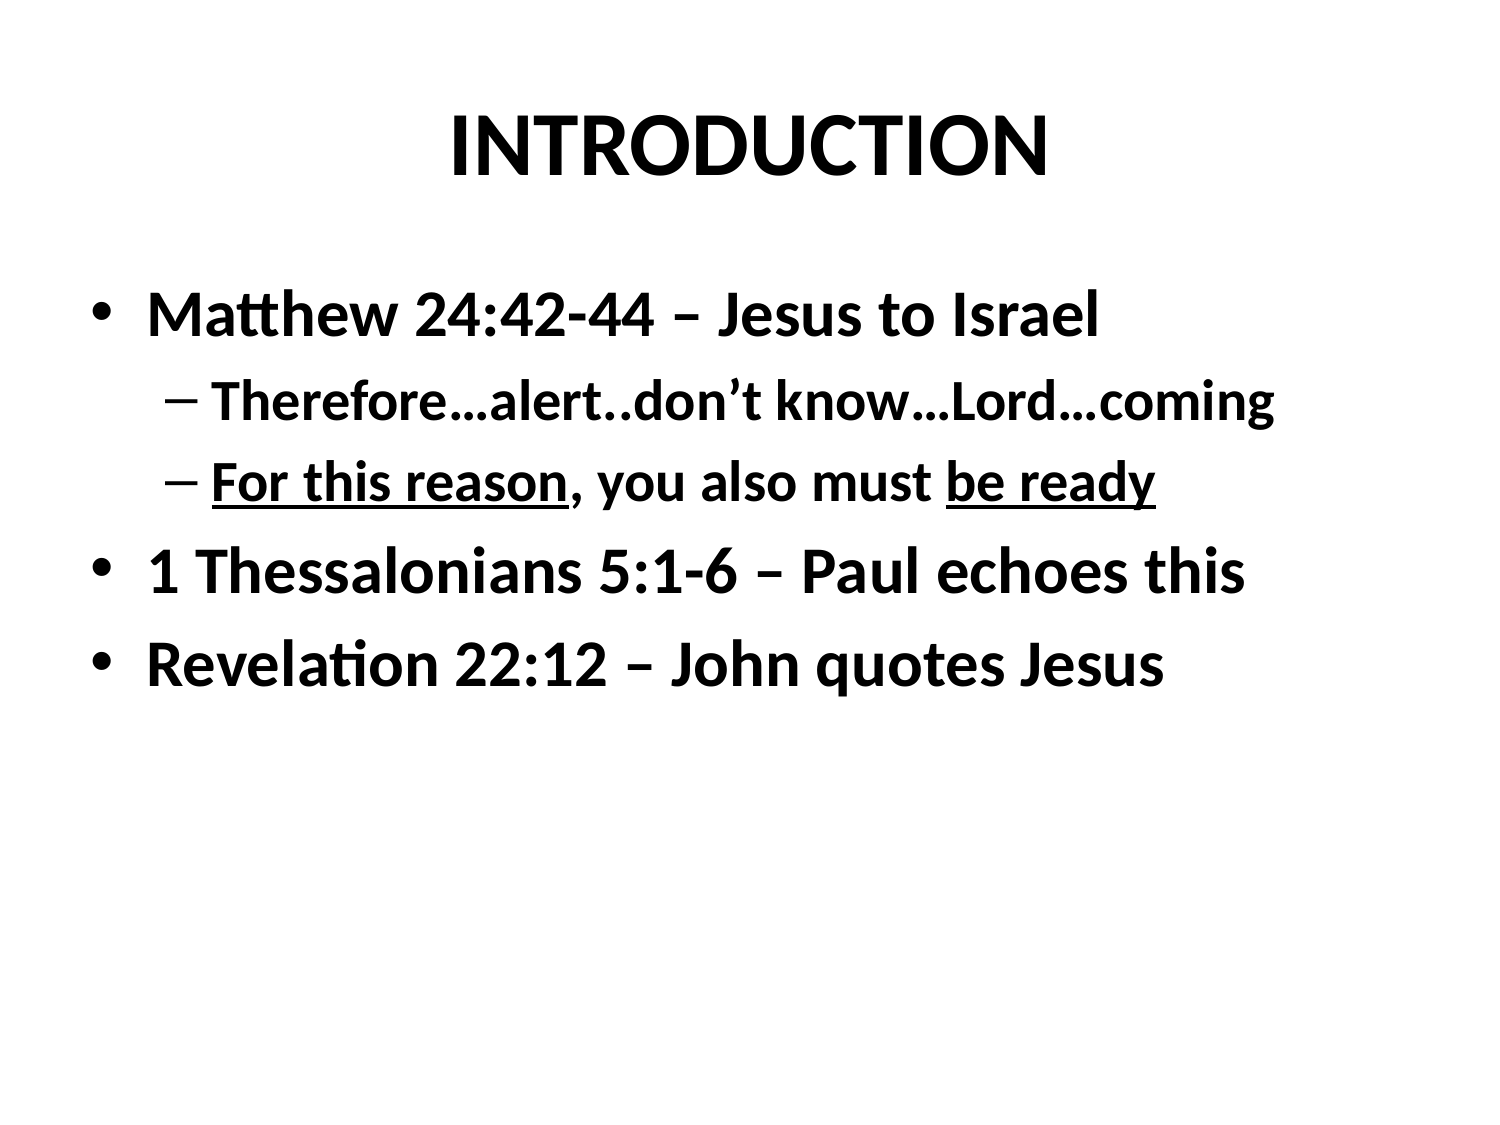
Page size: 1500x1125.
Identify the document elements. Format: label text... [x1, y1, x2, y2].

list Matthew 24:42-44 – Jesus to Israel Therefore…alert..don’t know…Lord…coming For this reason, you also must be ready 1 Thessalonians 5:1-6 – Paul echoes this Revelation 22:12 – John quotes Jesus [75, 262, 1425, 1125]
title INTRODUCTION [75, 45, 1425, 233]
